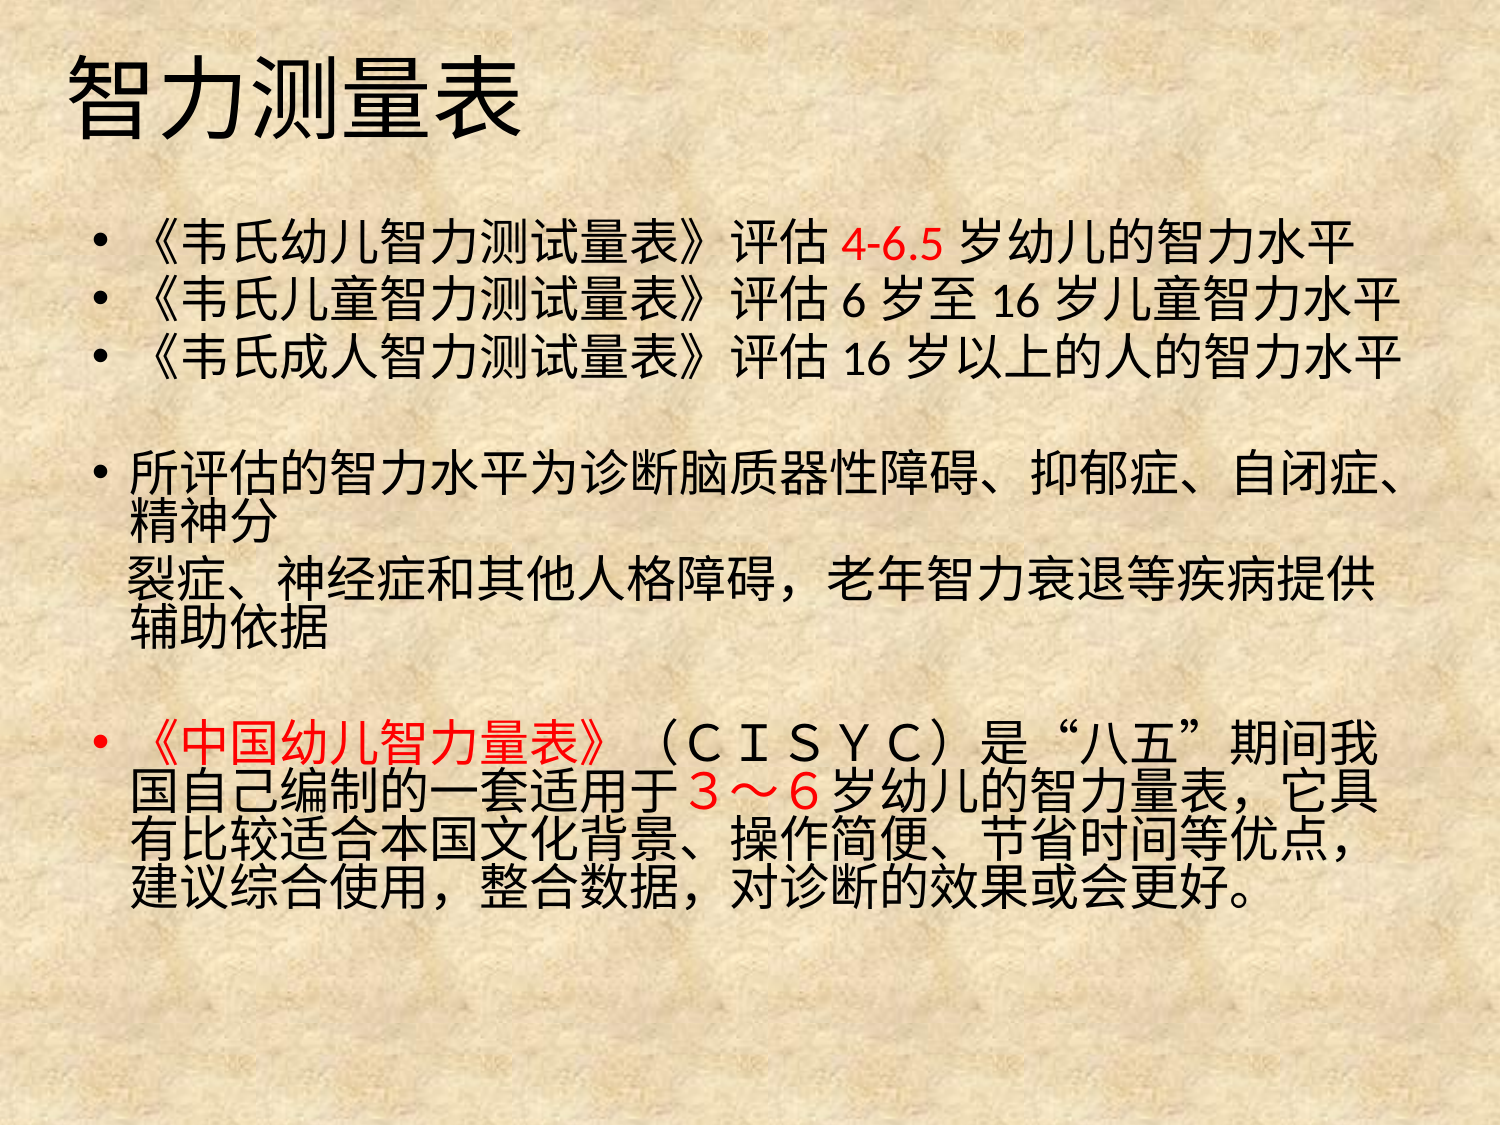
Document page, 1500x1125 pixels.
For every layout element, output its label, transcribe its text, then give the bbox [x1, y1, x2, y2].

list 《韦氏幼儿智力测试量表》评估4-6.5岁幼儿的智力水平 《韦氏儿童智力测试量表》评估6岁至16岁儿童智力水平 《韦氏成人智力测试量表》评估16岁以上的人的智力水平 所评估的智力水平为诊断脑质器性障碍、抑郁症、自闭症、精神分 裂症、神经症和其他人格障碍，老年智力衰退等疾病提供辅助依据 《中国幼儿智力量表》（ＣＩＳＹＣ）是“八五”期间我国自己编制的一套适用于３～６岁幼儿的智力量表，它具有比较适合本国文化背景、操作简便、节省时间等优点，建议综合使用，整合数据，对诊断的效果或会更好。 [76, 213, 1431, 1059]
title 智力测量表 [0, 44, 621, 146]
picture [0, 0, 1500, 1125]
